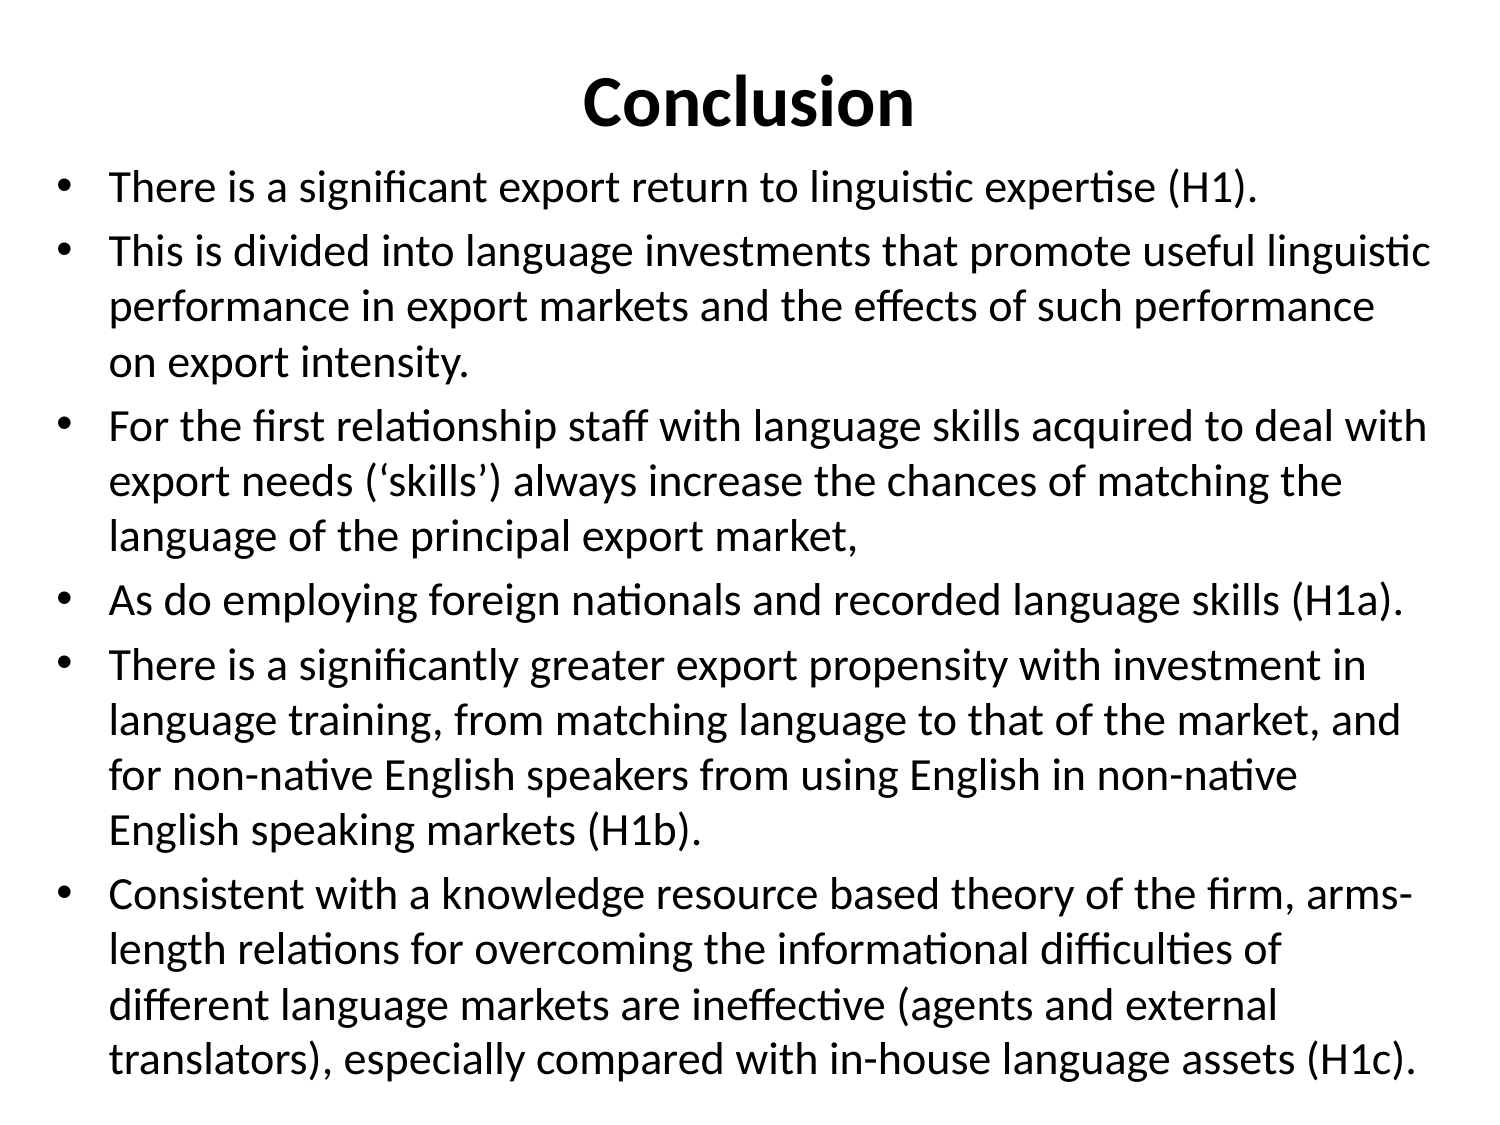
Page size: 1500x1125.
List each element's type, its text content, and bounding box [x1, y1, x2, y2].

title Conclusion [75, 45, 1425, 149]
list There is a significant export return to linguistic expertise (H1). This is divided into language investments that promote useful linguistic performance in export markets and the effects of such performance on export intensity. For the first relationship staff with language skills acquired to deal with export needs (‘skills’) always increase the chances of matching the language of the principal export market, As do employing foreign nationals and recorded language skills (H1a). There is a significantly greater export propensity with investment in language training, from matching language to that of the market, and for non-native English speakers from using English in non-native English speaking markets (H1b). Consistent with a knowledge resource based theory of the firm, arms-length relations for overcoming the informational difficulties of different language markets are ineffective (agents and external translators), especially compared with in-house language assets (H1c). [41, 149, 1447, 1125]
